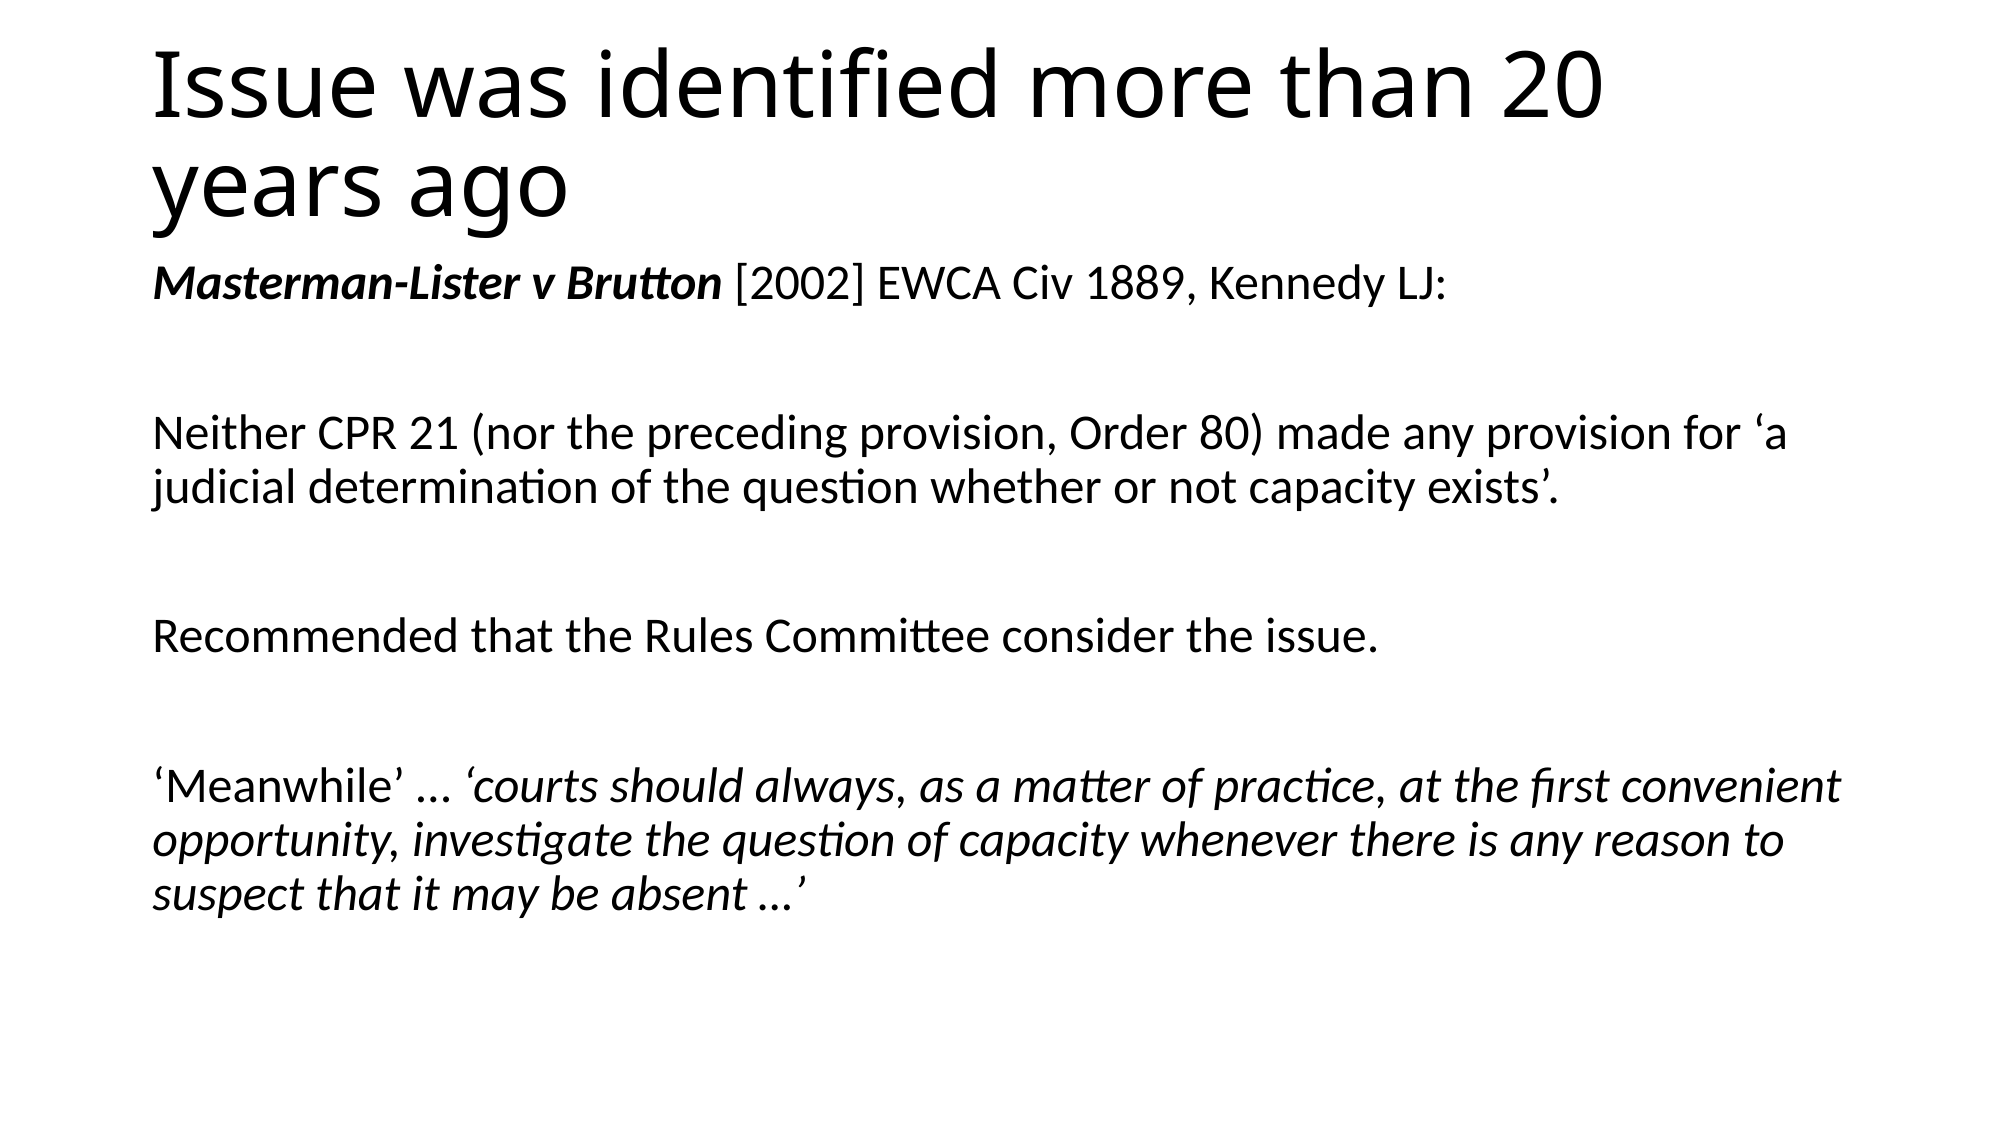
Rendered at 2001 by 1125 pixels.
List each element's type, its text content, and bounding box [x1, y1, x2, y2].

list Masterman-Lister v Brutton [2002] EWCA Civ 1889, Kennedy LJ: Neither CPR 21 (nor the preceding provision, Order 80) made any provision for ‘a judicial determination of the question whether or not capacity exists’. Recommended that the Rules Committee consider the issue. ‘Meanwhile’ … ‘courts should always, as a matter of practice, at the first convenient opportunity, investigate the question of capacity whenever there is any reason to suspect that it may be absent …’ [137, 248, 1863, 1014]
title Issue was identified more than 20 years ago [137, 59, 1863, 214]
